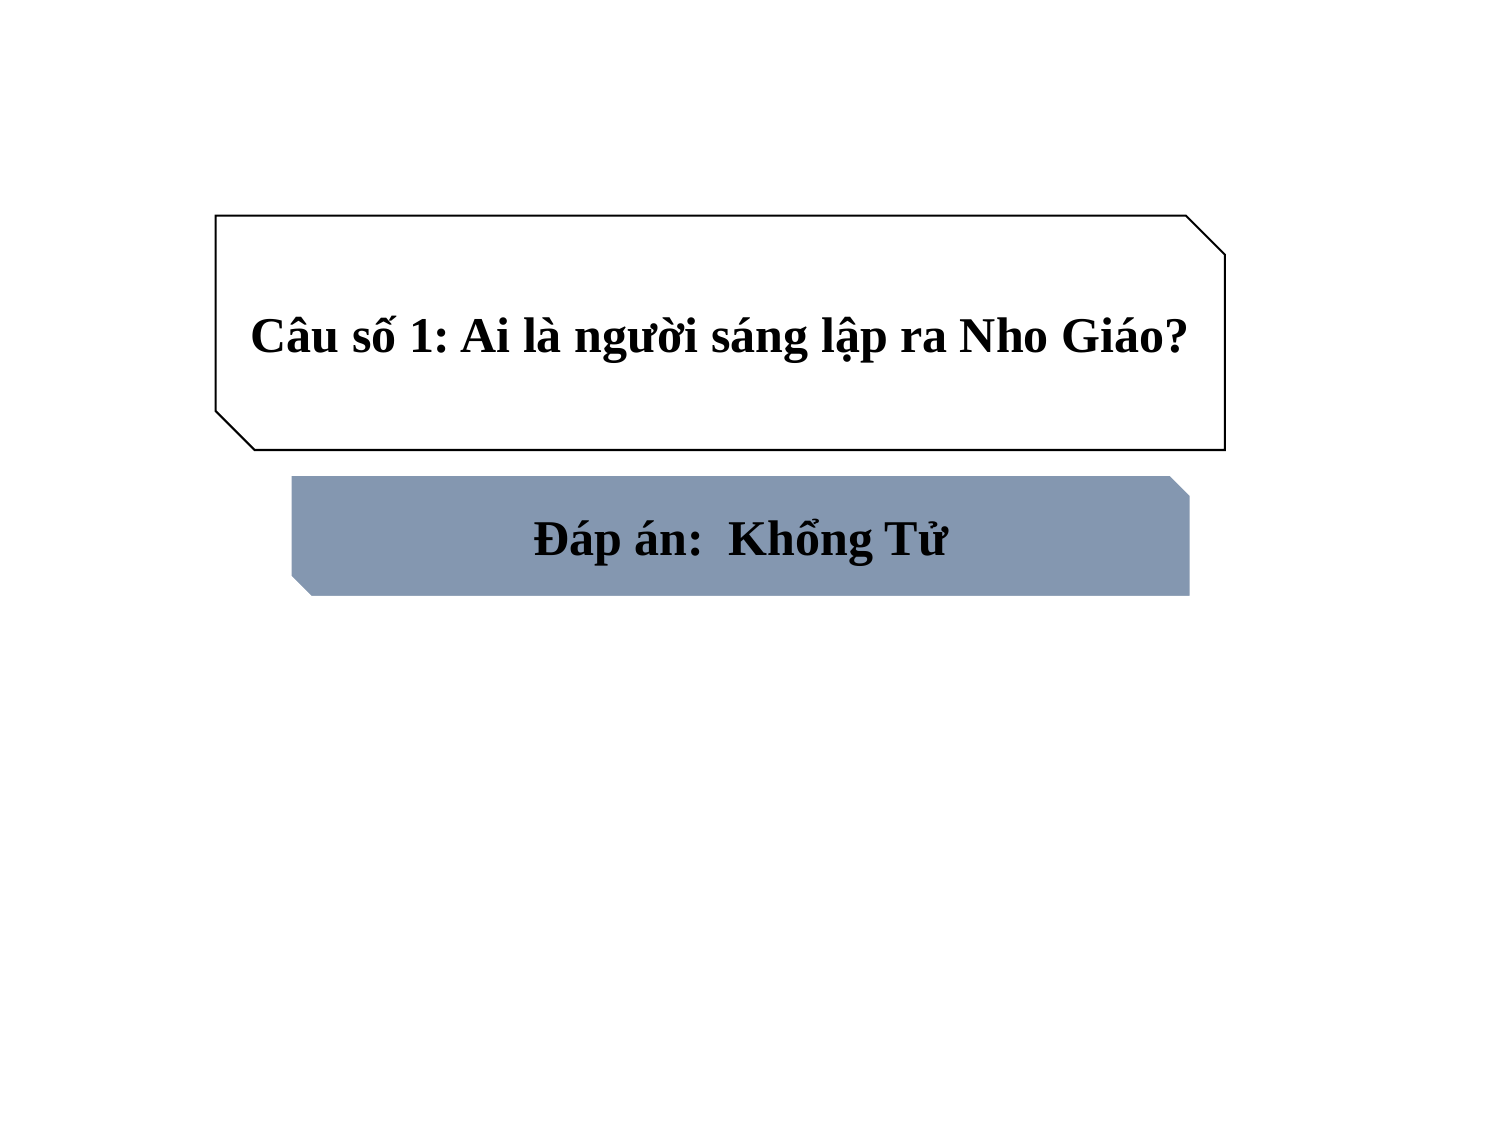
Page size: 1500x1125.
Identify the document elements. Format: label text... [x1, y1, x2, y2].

text_box Câu số 1: Ai là người sáng lập ra Nho Giáo? [214, 214, 1226, 452]
text_box Đáp án: Khổng Tử [289, 473, 1192, 598]
